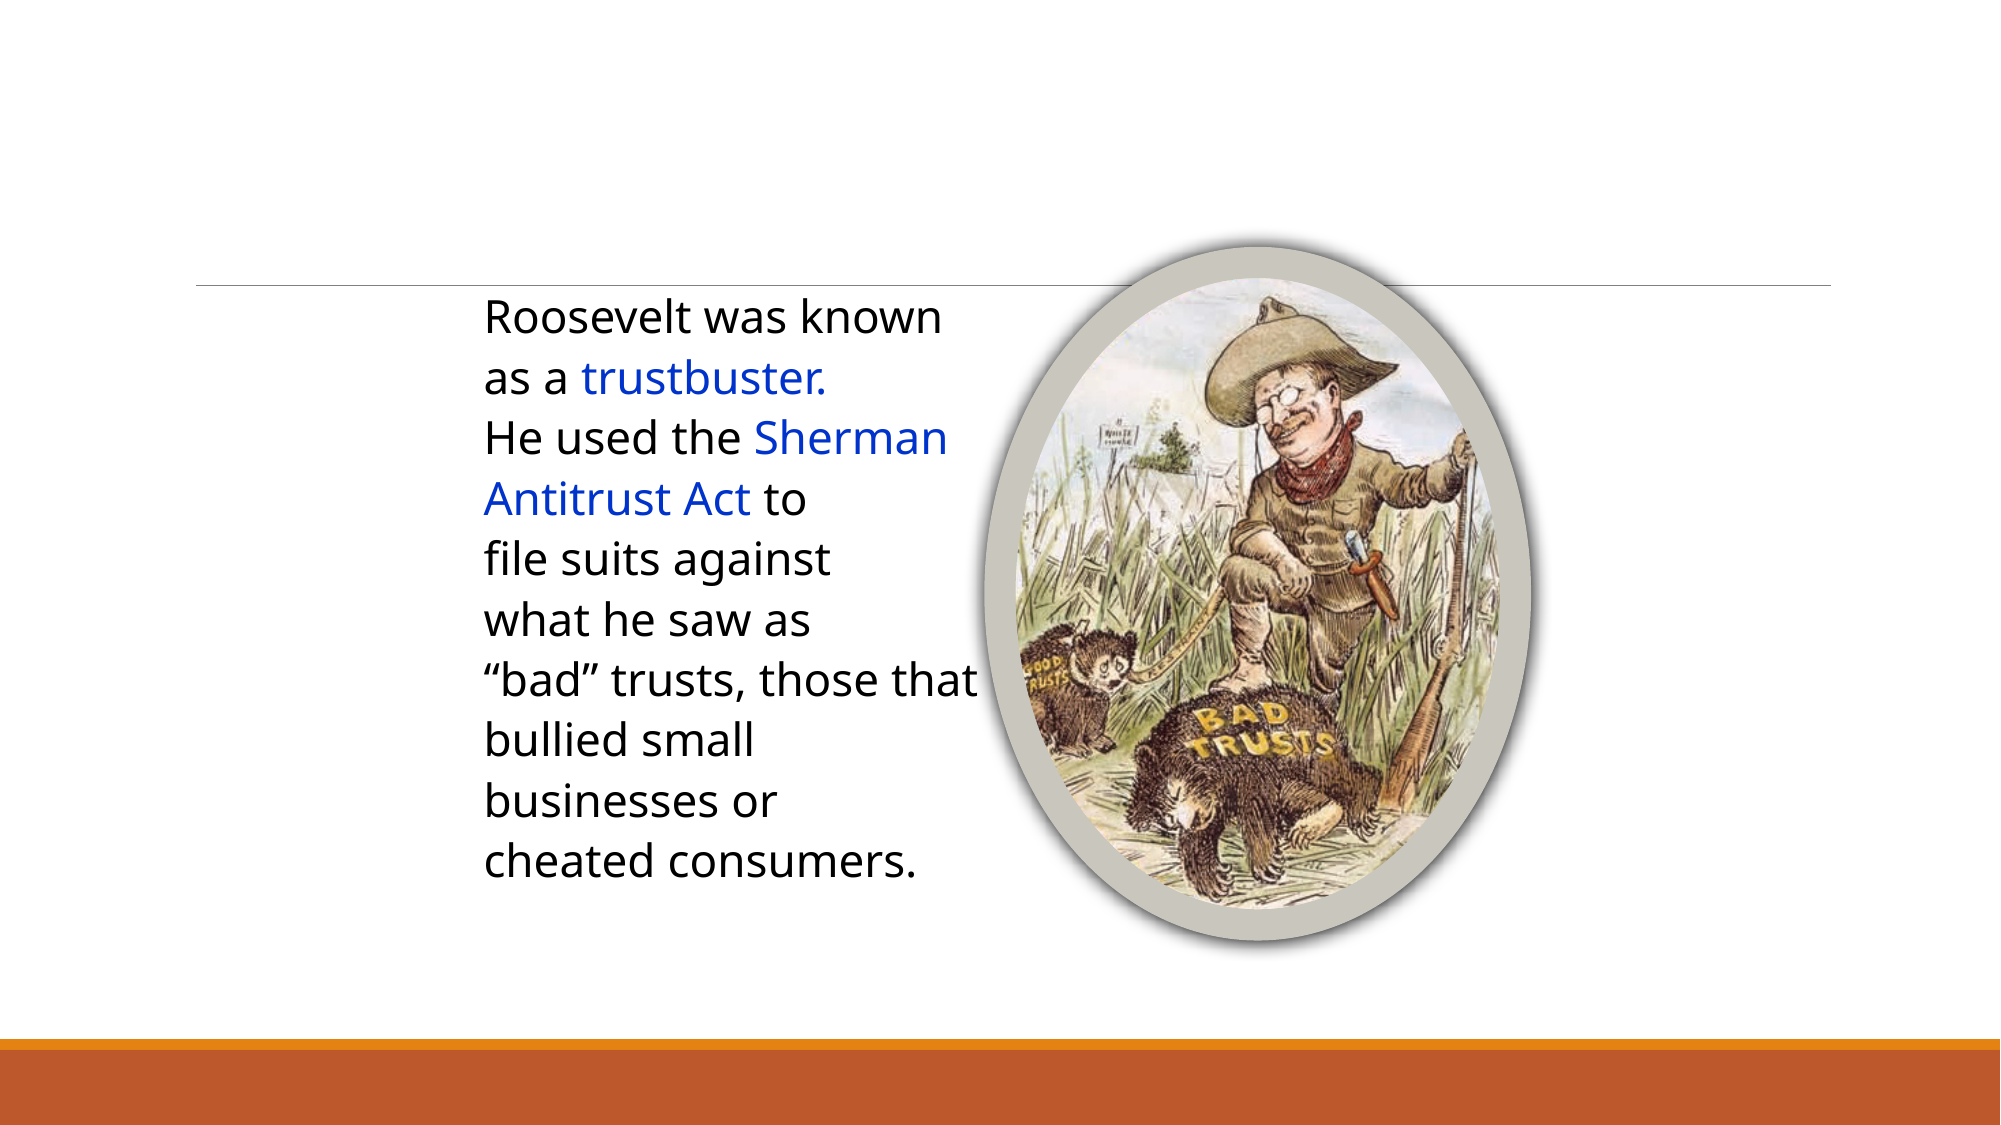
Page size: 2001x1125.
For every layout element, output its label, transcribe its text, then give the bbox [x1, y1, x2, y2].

picture [999, 261, 1516, 926]
text_box Roosevelt was known as a trustbuster. He used the Sherman Antitrust Act to file suits against what he saw as “bad” trusts, those that bullied small businesses or cheated consumers. [450, 274, 996, 895]
